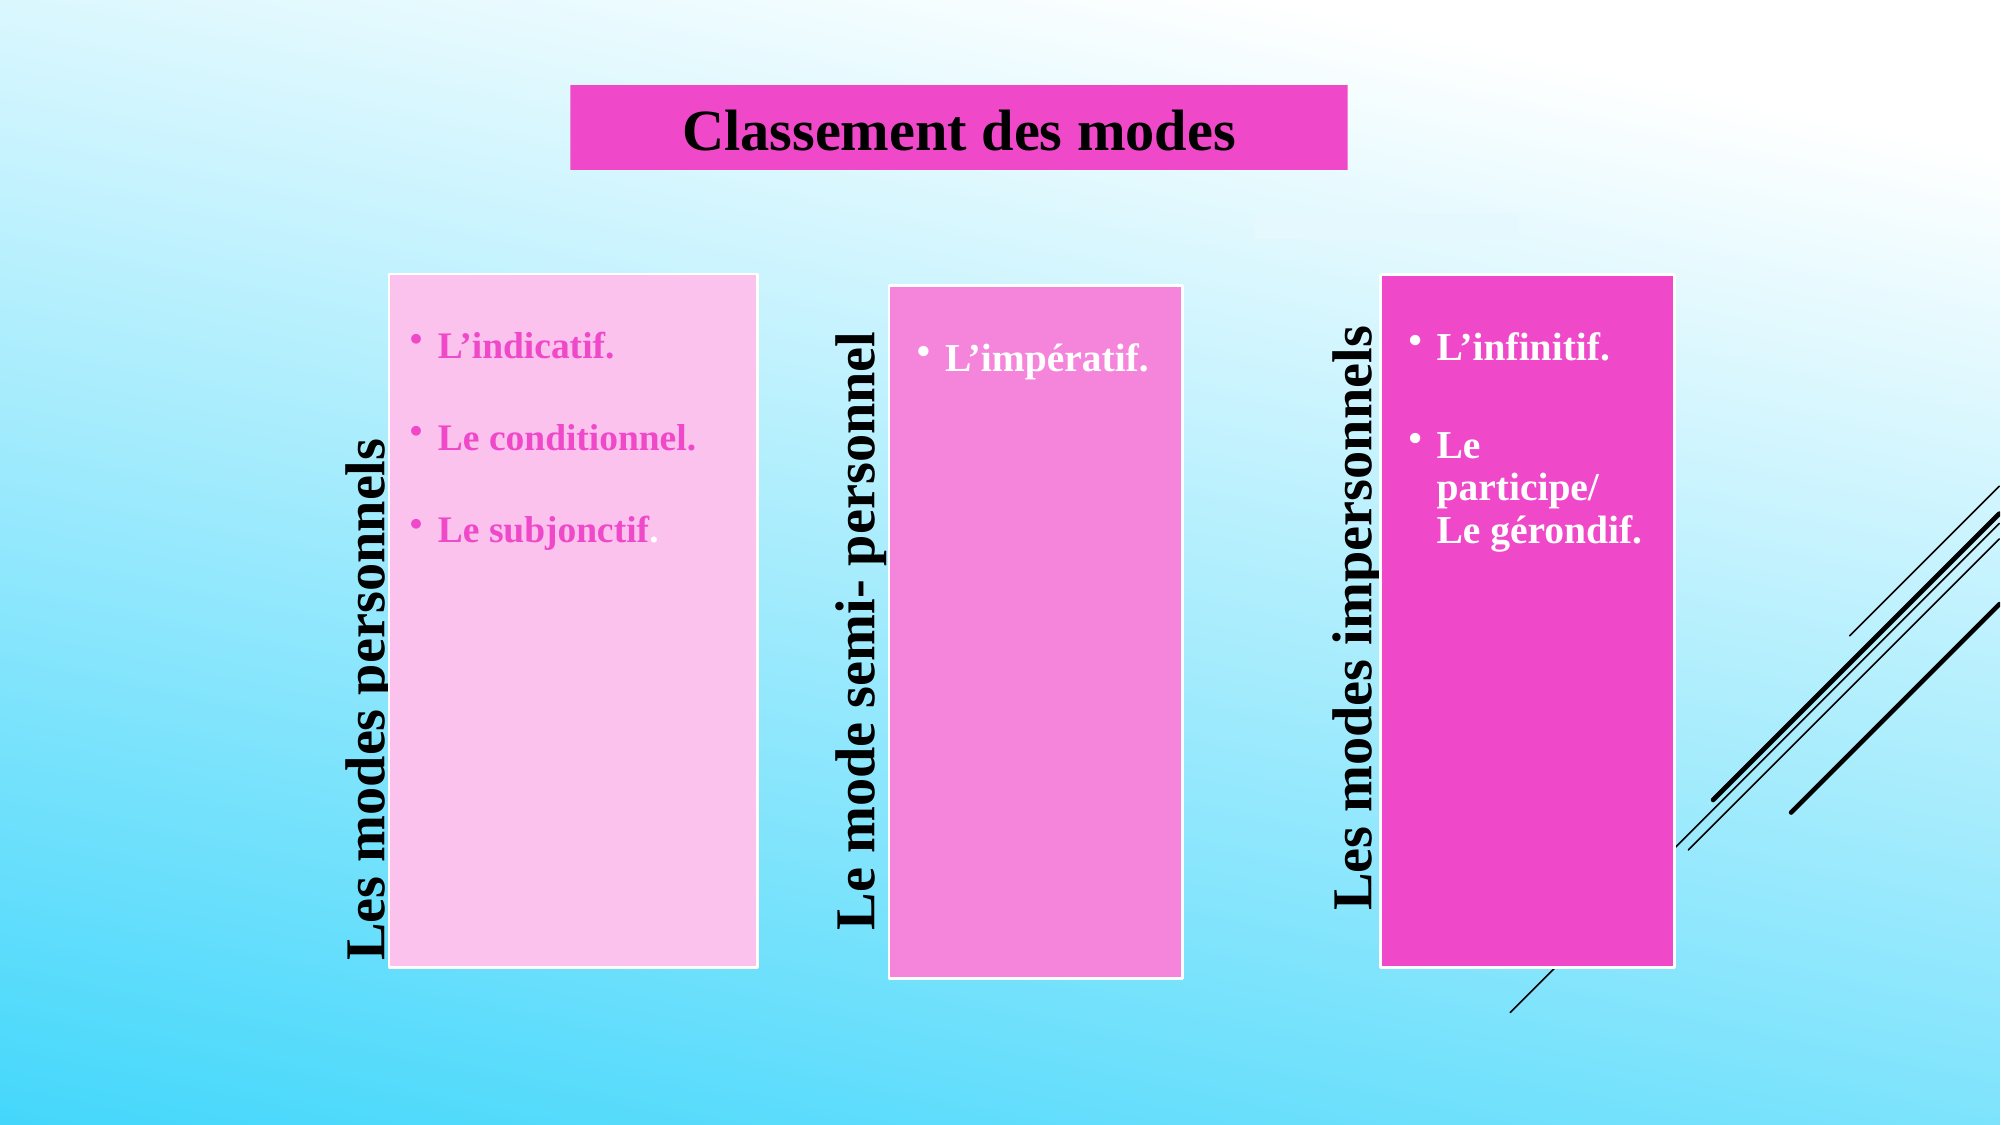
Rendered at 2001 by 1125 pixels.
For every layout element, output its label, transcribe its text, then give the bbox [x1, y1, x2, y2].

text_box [339, 170, 1674, 1061]
text_box Classement des modes [570, 85, 1348, 170]
